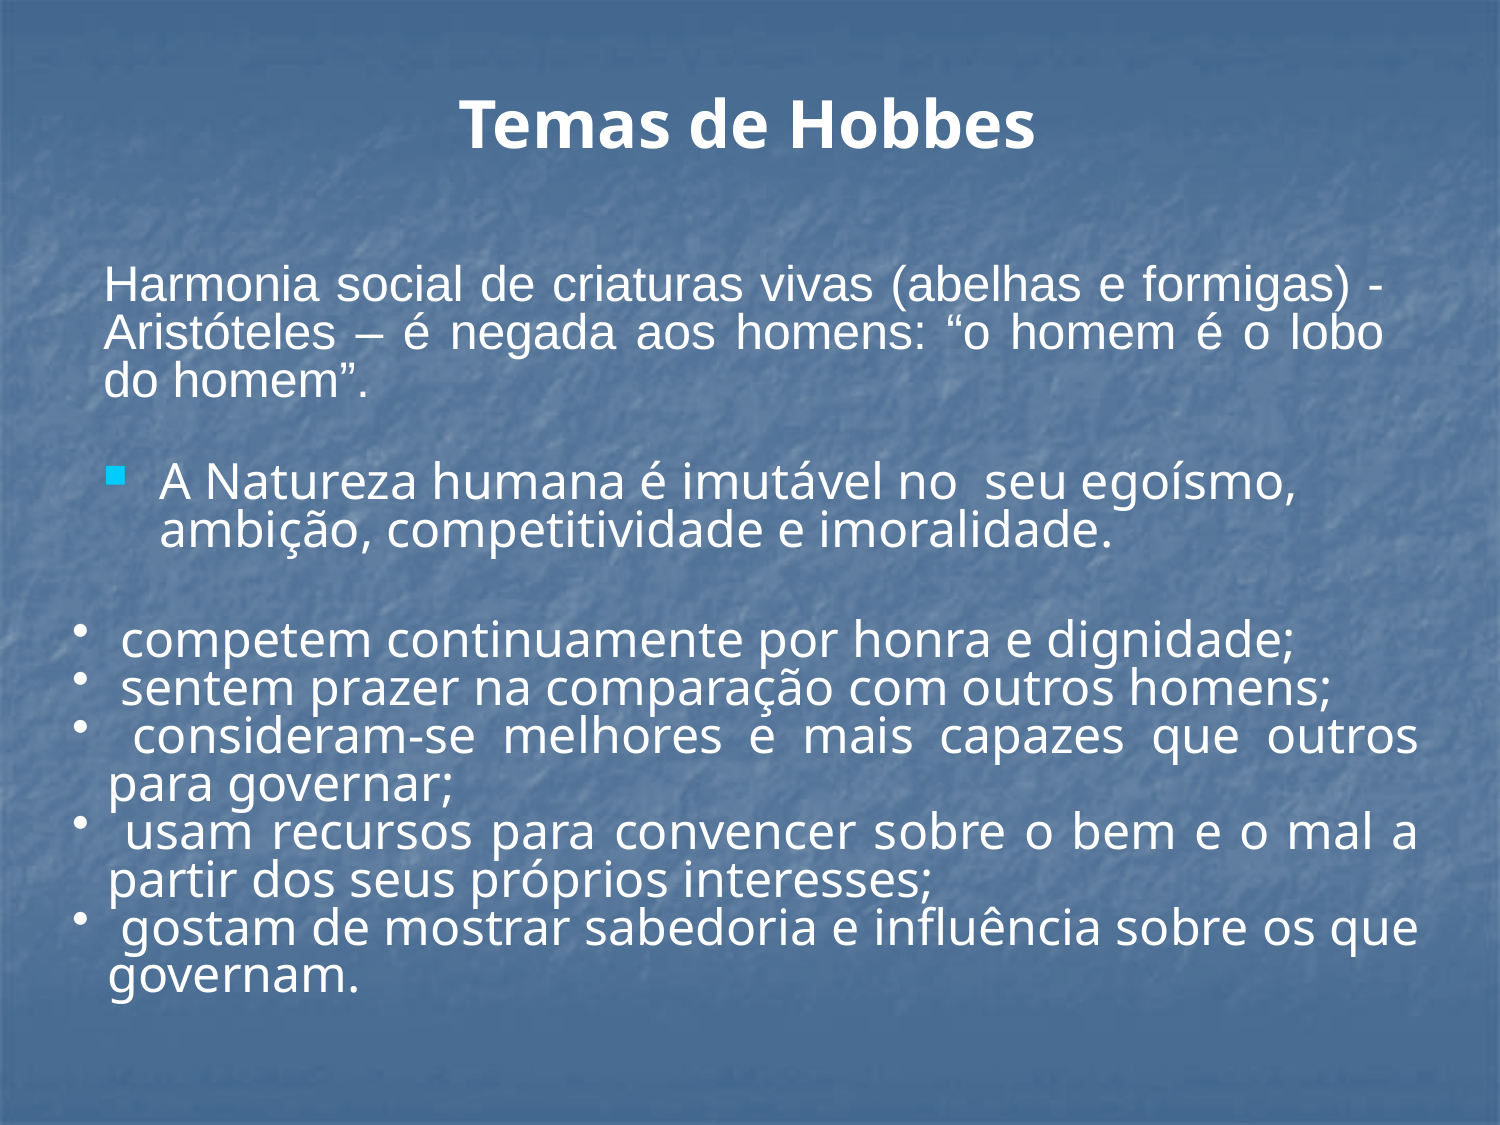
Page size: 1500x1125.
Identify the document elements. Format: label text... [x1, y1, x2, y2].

text_box A Natureza humana é imutável no seu egoísmo, ambição, competitividade e imoralidade. [88, 454, 1436, 565]
text_box competem continuamente por honra e dignidade; sentem prazer na comparação com outros homens; consideram-se melhores e mais capazes que outros para governar; usam recursos para convencer sobre o bem e o mal a partir dos seus próprios interesses; gostam de mostrar sabedoria e influência sobre os que governam. [17, 611, 1436, 1010]
title Temas de Hobbes [73, 74, 1424, 197]
list Harmonia social de criaturas vivas (abelhas e formigas) - Aristóteles – é negada aos homens: “o homem é o lobo do homem”. [88, 255, 1400, 410]
